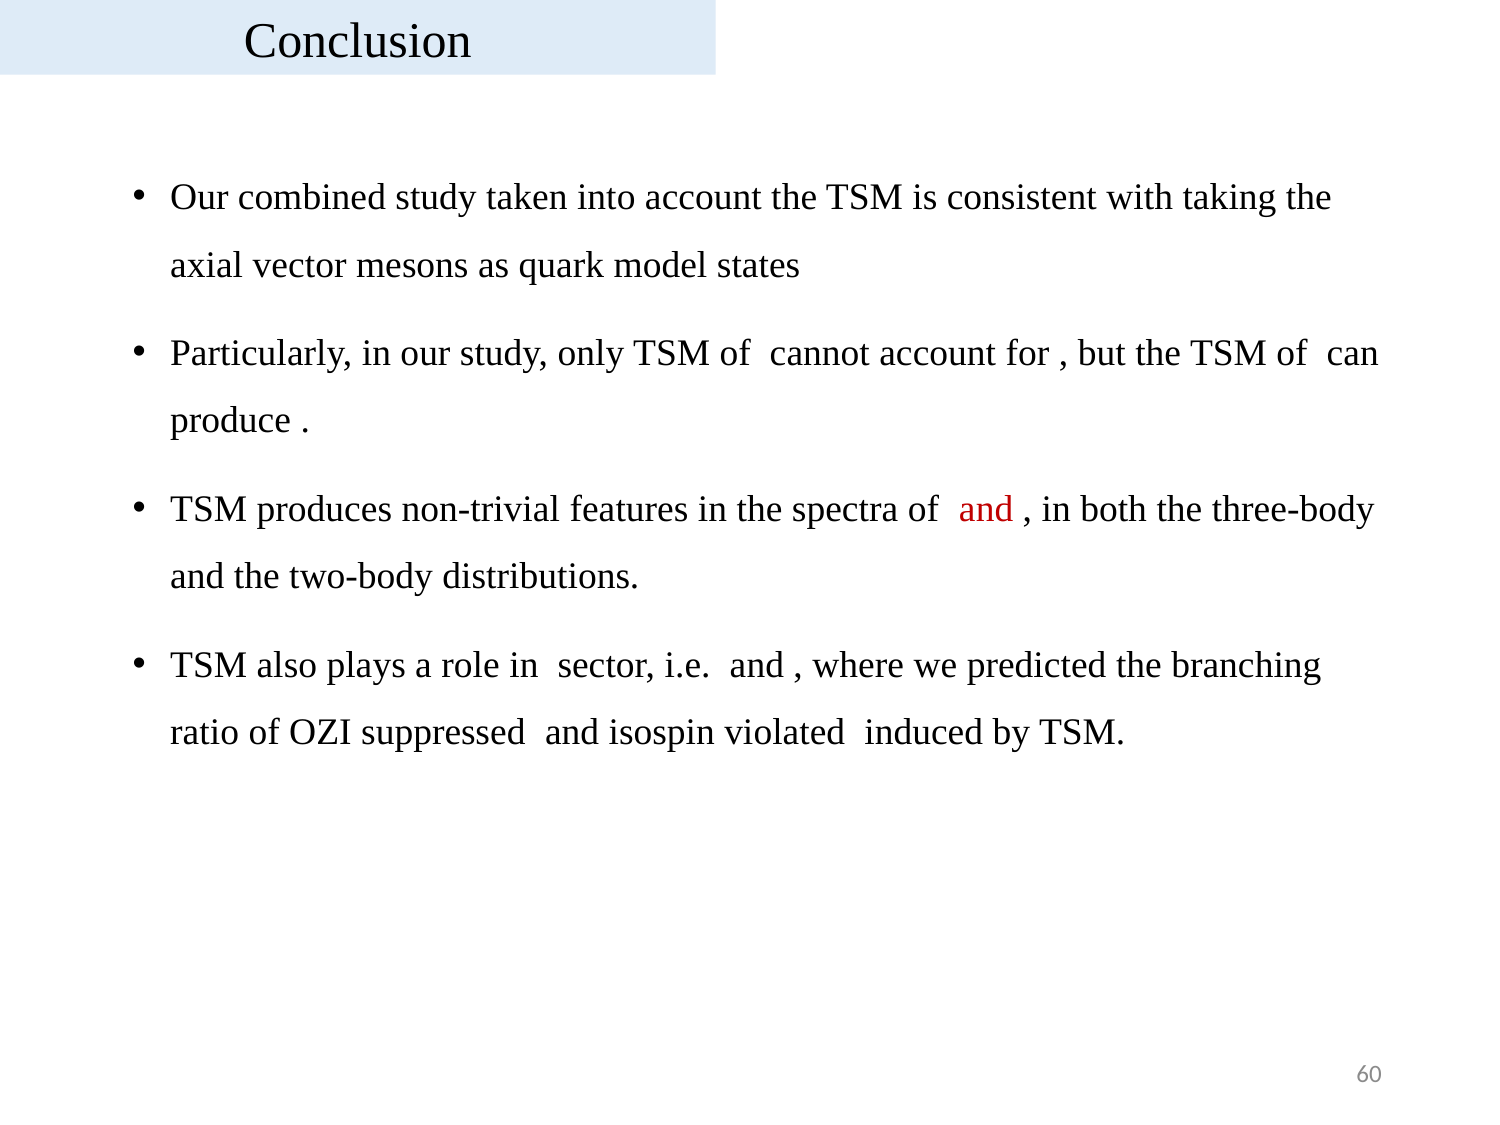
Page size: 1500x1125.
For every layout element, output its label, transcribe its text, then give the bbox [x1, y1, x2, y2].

slide_number 60 [1059, 1042, 1397, 1103]
text_box Conclusion [0, 0, 716, 75]
